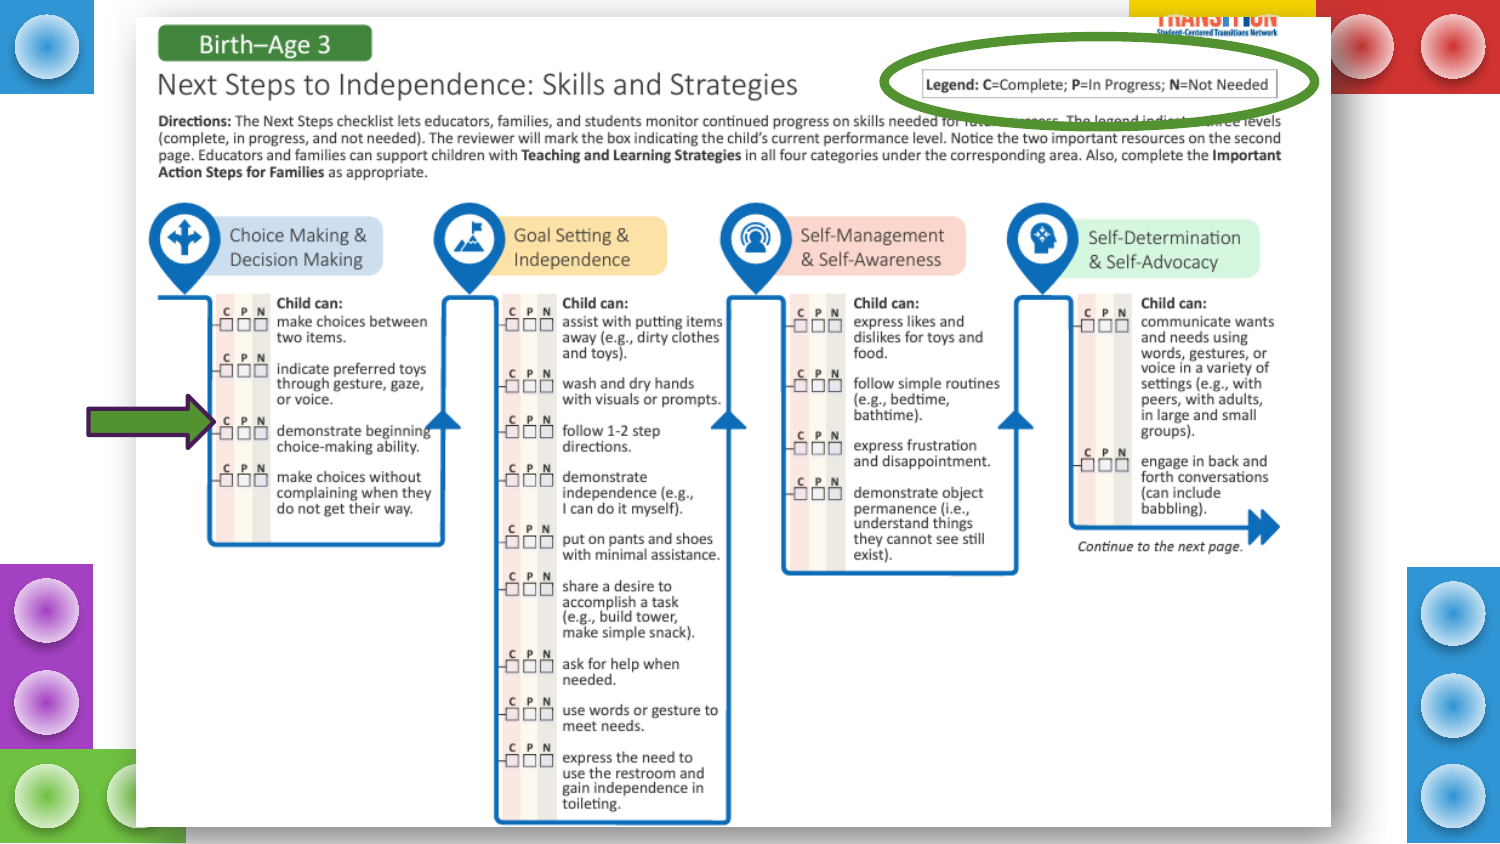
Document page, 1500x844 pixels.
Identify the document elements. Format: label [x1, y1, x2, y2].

picture [135, 17, 1331, 827]
text_box [88, 36, 1315, 449]
